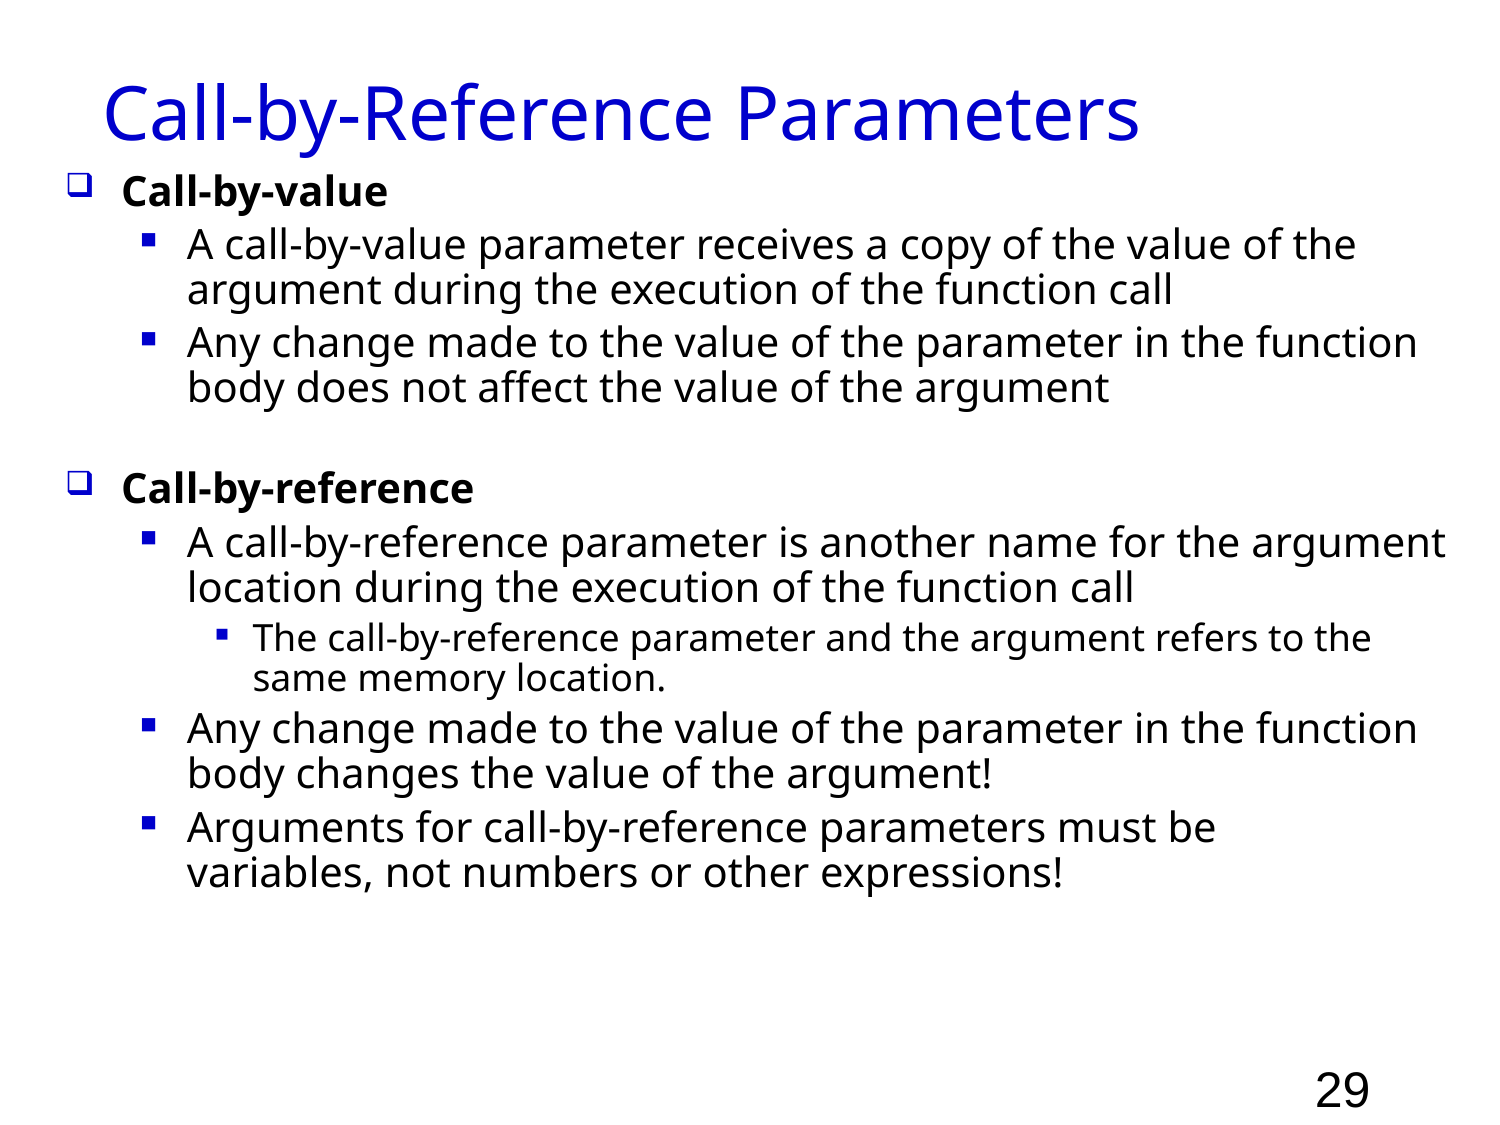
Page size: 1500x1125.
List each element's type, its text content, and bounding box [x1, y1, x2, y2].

title Call-by-Reference Parameters [87, 37, 1451, 162]
list Call-by-value A call-by-value parameter receives a copy of the value of the argument during the execution of the function call Any change made to the value of the parameter in the function body does not affect the value of the argument Call-by-reference A call-by-reference parameter is another name for the argument location during the execution of the function call The call-by-reference parameter and the argument refers to the same memory location. Any change made to the value of the parameter in the function body changes the value of the argument! Arguments for call-by-reference parameters must be variables, not numbers or other expressions! [49, 162, 1451, 1013]
slide_number 29 [1299, 1050, 1469, 1125]
